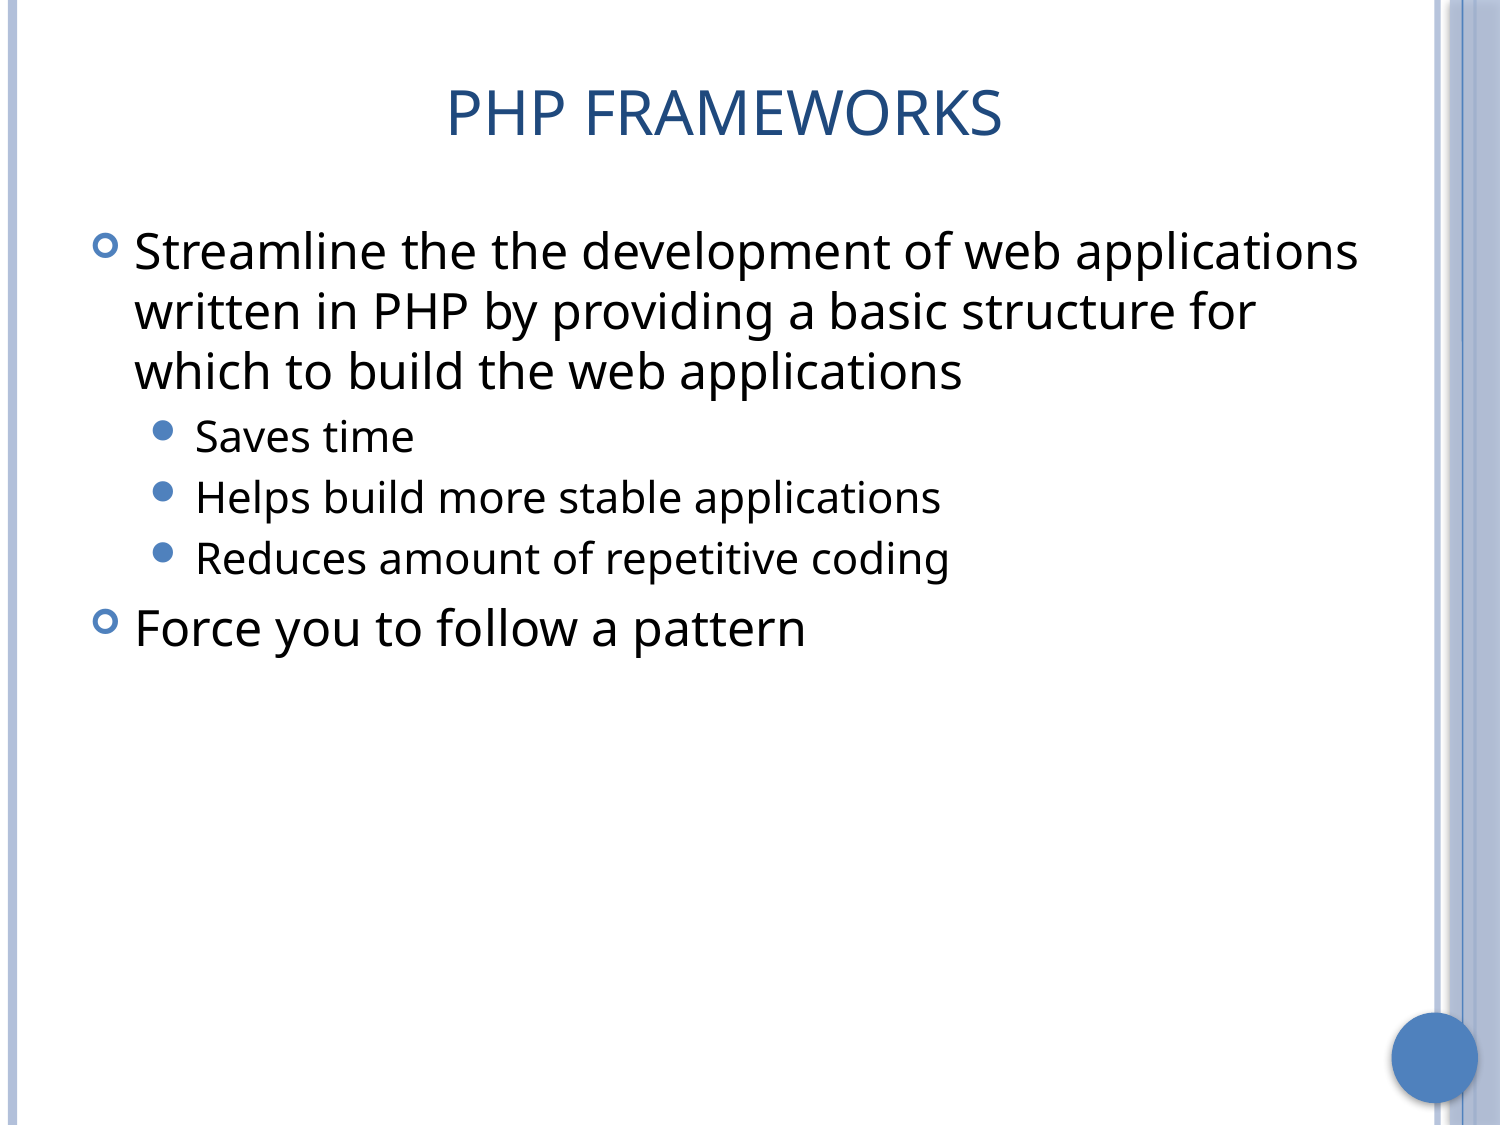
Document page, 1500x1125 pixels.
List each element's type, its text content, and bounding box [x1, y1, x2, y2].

title PHP Frameworks [75, 45, 1375, 175]
list Streamline the the development of web applications written in PHP by providing a basic structure for which to build the web applications Saves time Helps build more stable applications Reduces amount of repetitive coding Force you to follow a pattern [75, 212, 1375, 1062]
